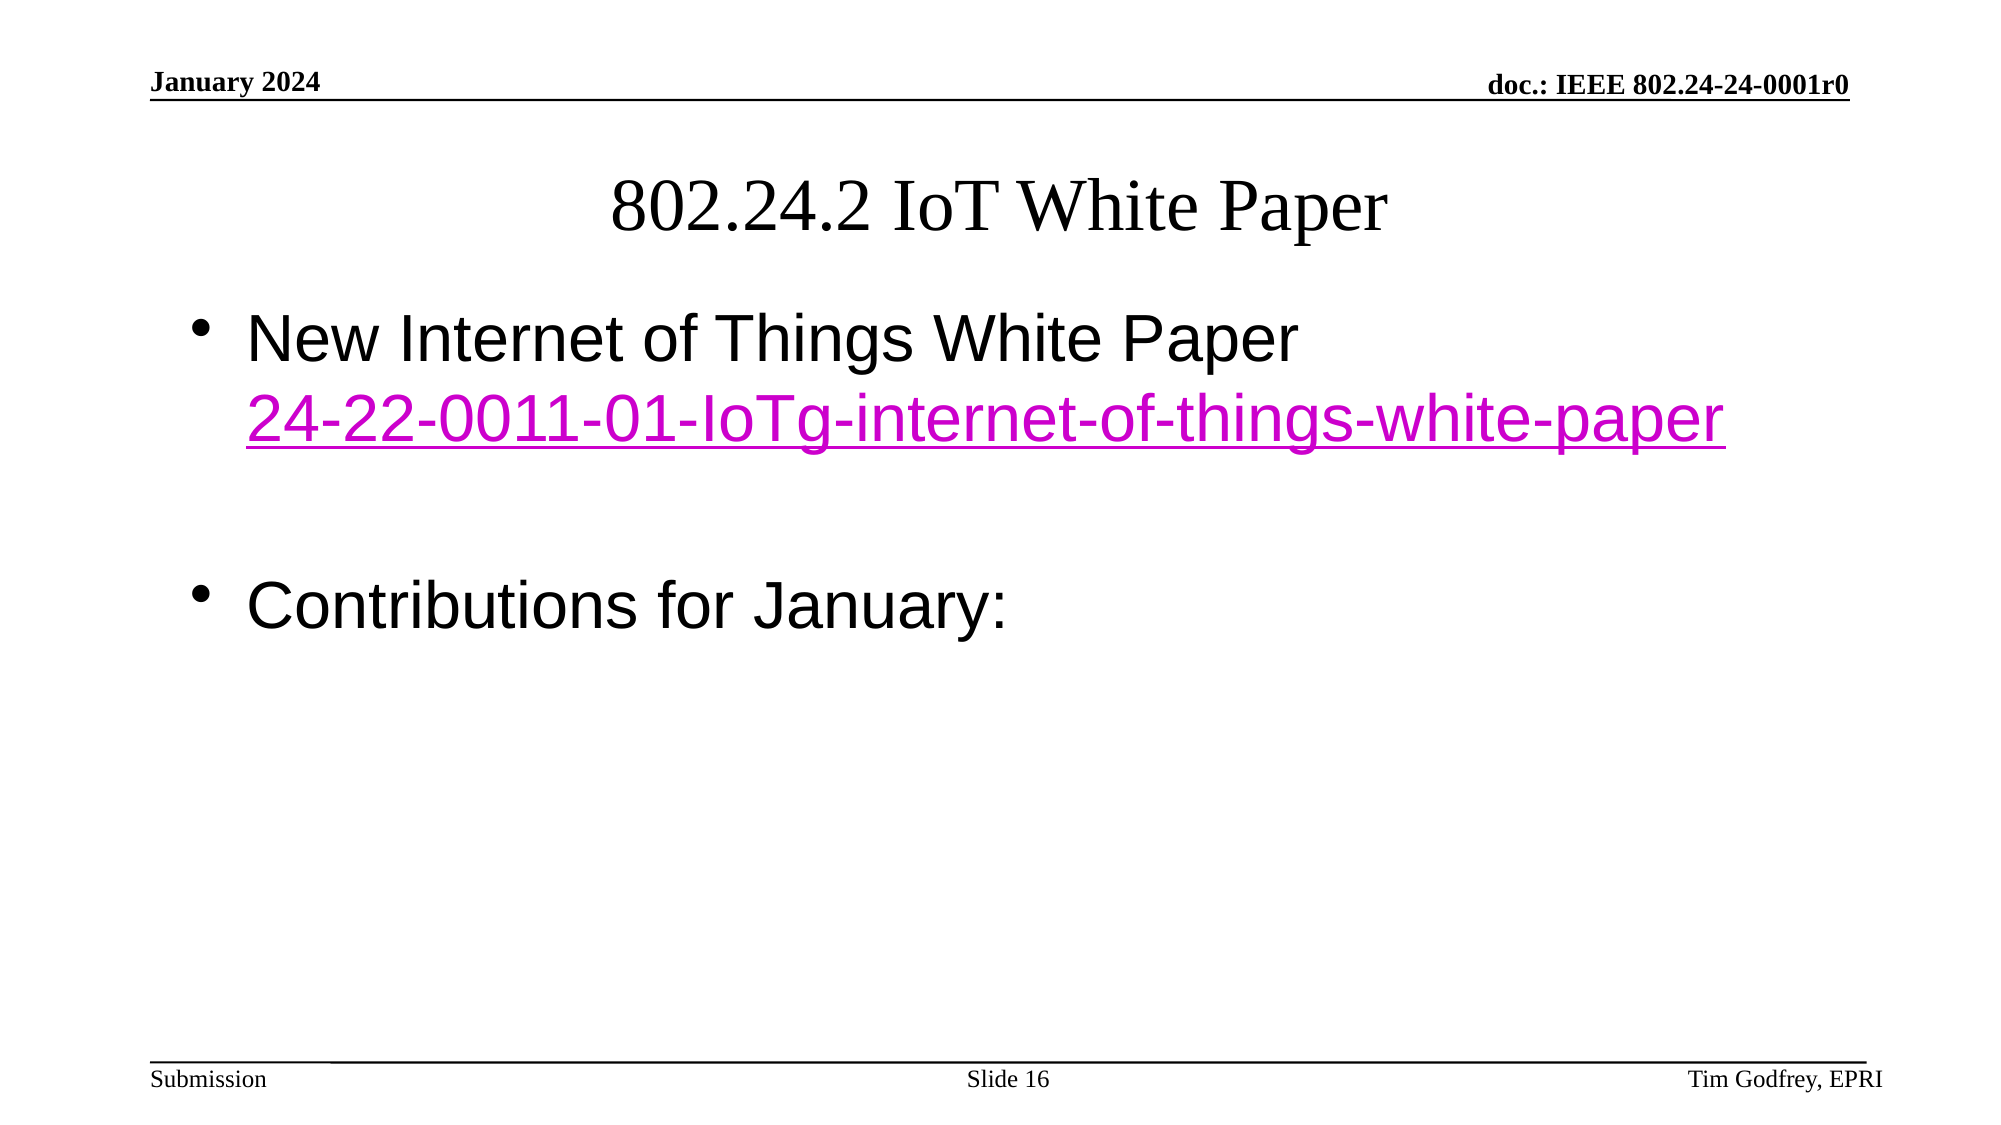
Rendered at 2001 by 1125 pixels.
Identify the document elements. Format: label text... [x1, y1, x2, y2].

slide_number Slide 16 [966, 1062, 1051, 1093]
footer Tim Godfrey, EPRI [1200, 1062, 1884, 1093]
title 802.24.2 IoT White Paper [150, 112, 1850, 288]
list New Internet of Things White Paper 24-22-0011-01-IoTg-internet-of-things-white-paper Contributions for January: [174, 287, 1850, 1000]
